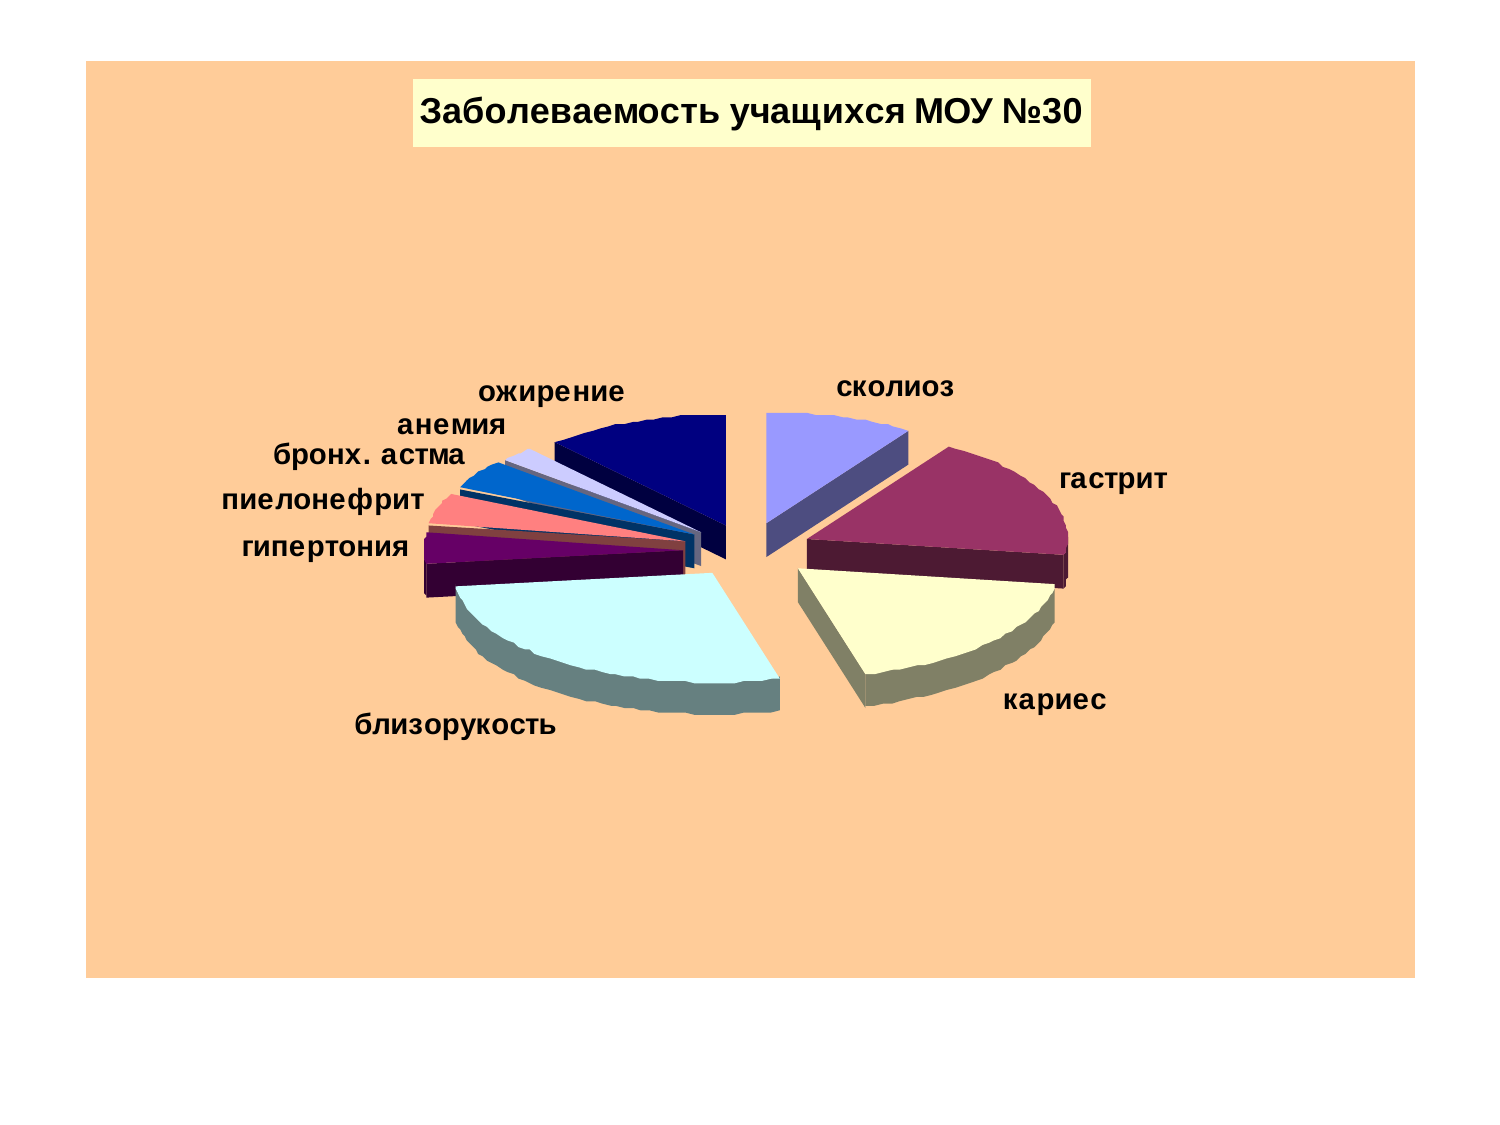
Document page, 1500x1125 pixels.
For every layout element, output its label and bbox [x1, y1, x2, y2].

text_box [74, 49, 1427, 988]
